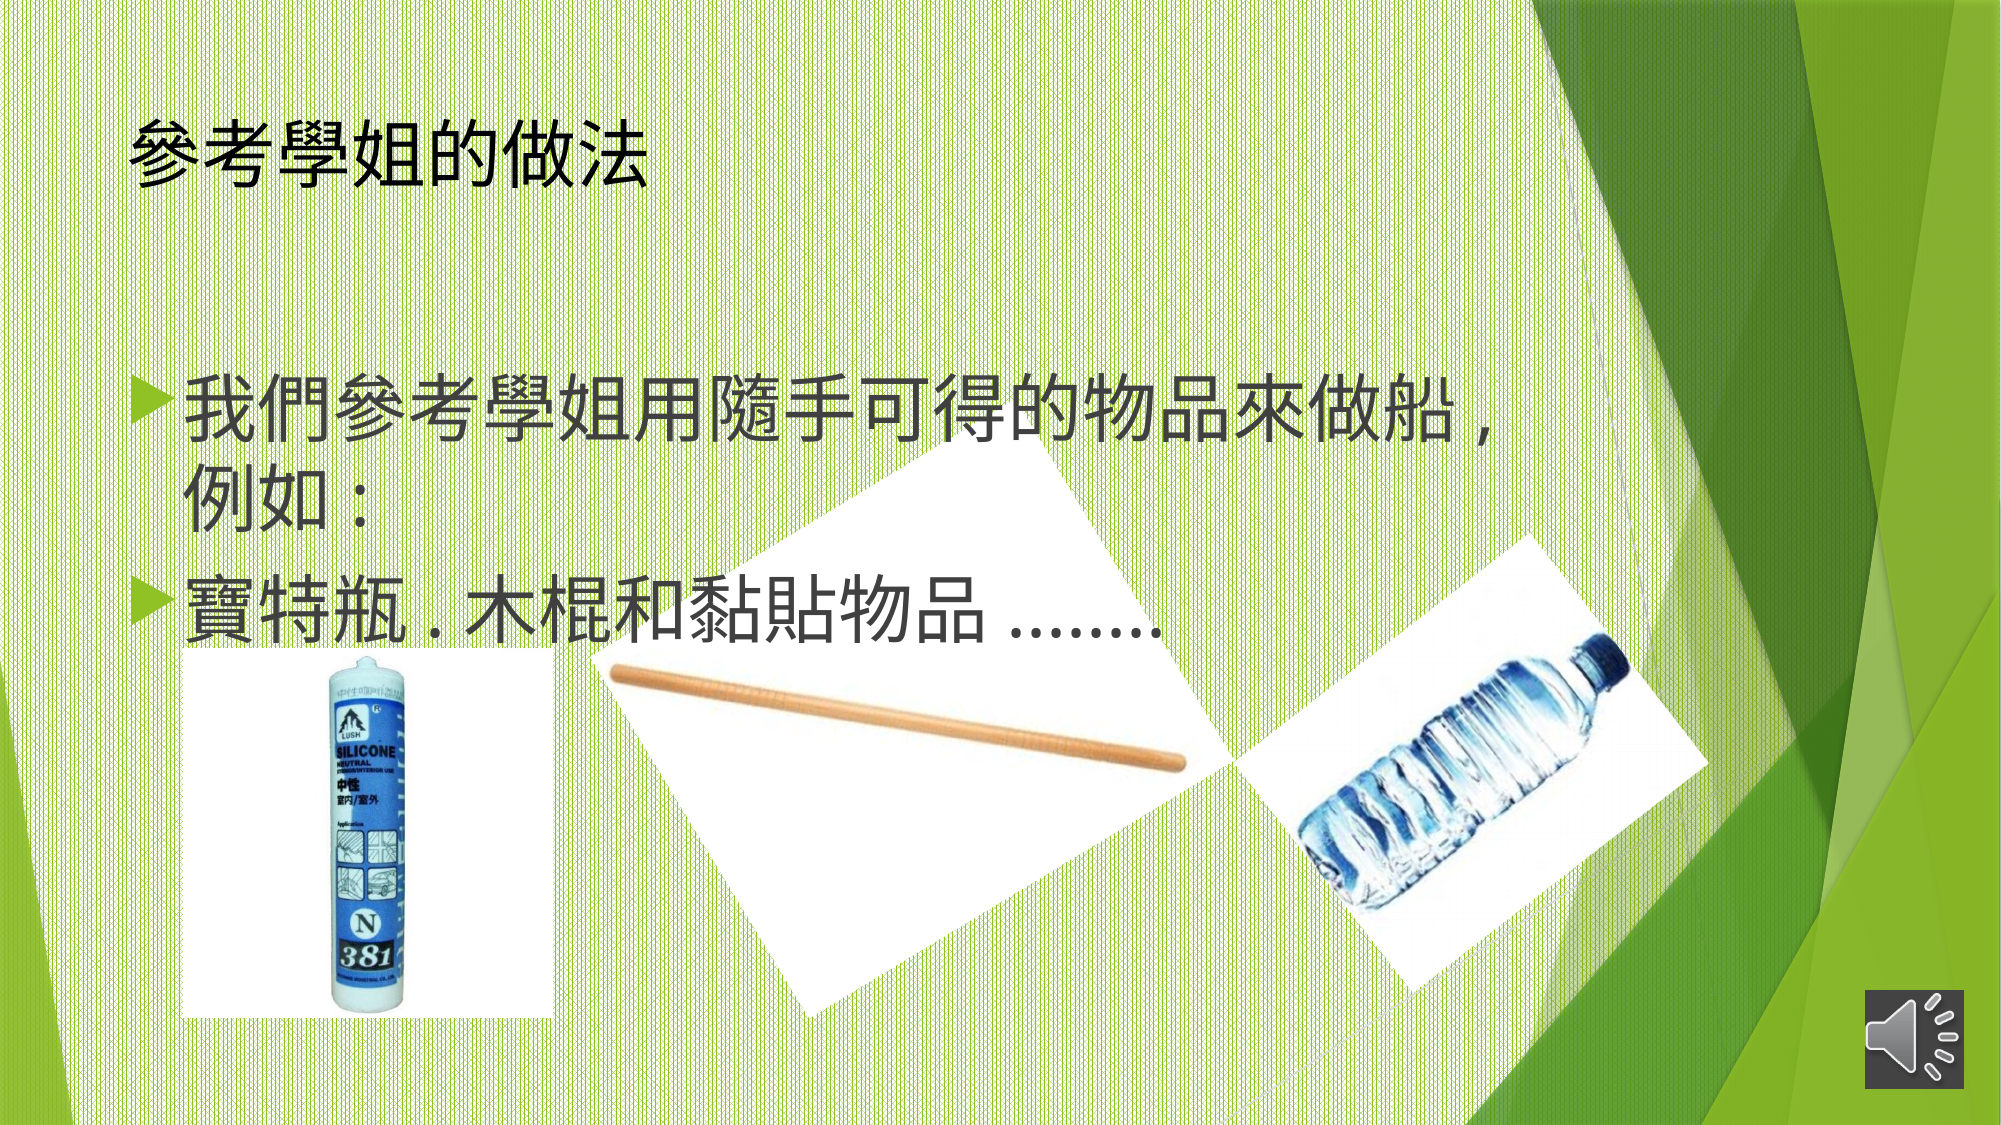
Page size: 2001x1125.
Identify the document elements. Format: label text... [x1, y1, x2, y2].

picture [662, 496, 1161, 920]
picture [794, 992, 851, 1017]
picture [1235, 534, 1708, 992]
title 參考學姐的做法 [111, 99, 1522, 317]
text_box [1864, 989, 1966, 1091]
list 我們參考學姐用隨手可得的物品來做船,例如: 寶特瓶.木棍和黏貼物品........ [111, 354, 1522, 992]
picture [182, 648, 553, 1018]
